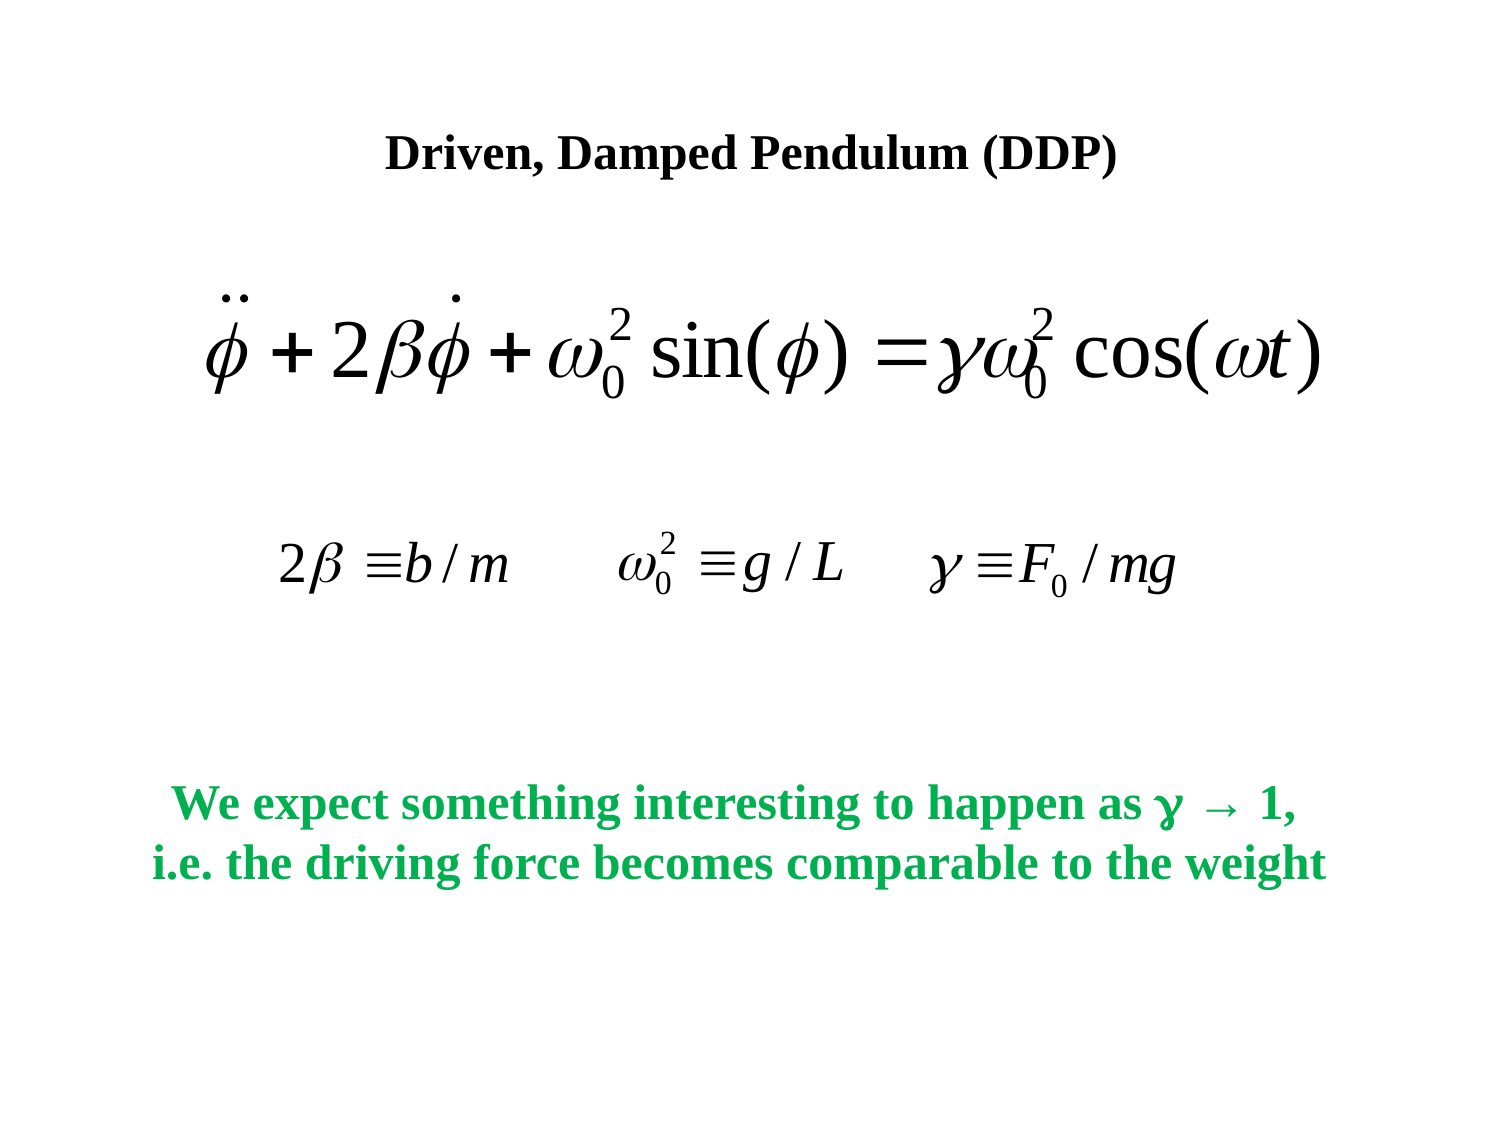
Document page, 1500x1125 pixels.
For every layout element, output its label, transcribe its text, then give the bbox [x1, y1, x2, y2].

text_box We expect something interesting to happen as g → 1, i.e. the driving force becomes comparable to the weight [137, 762, 1343, 898]
text_box Driven, Damped Pendulum (DDP) [370, 112, 1134, 188]
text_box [608, 517, 855, 610]
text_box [269, 529, 521, 607]
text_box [194, 287, 1337, 420]
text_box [919, 524, 1195, 612]
